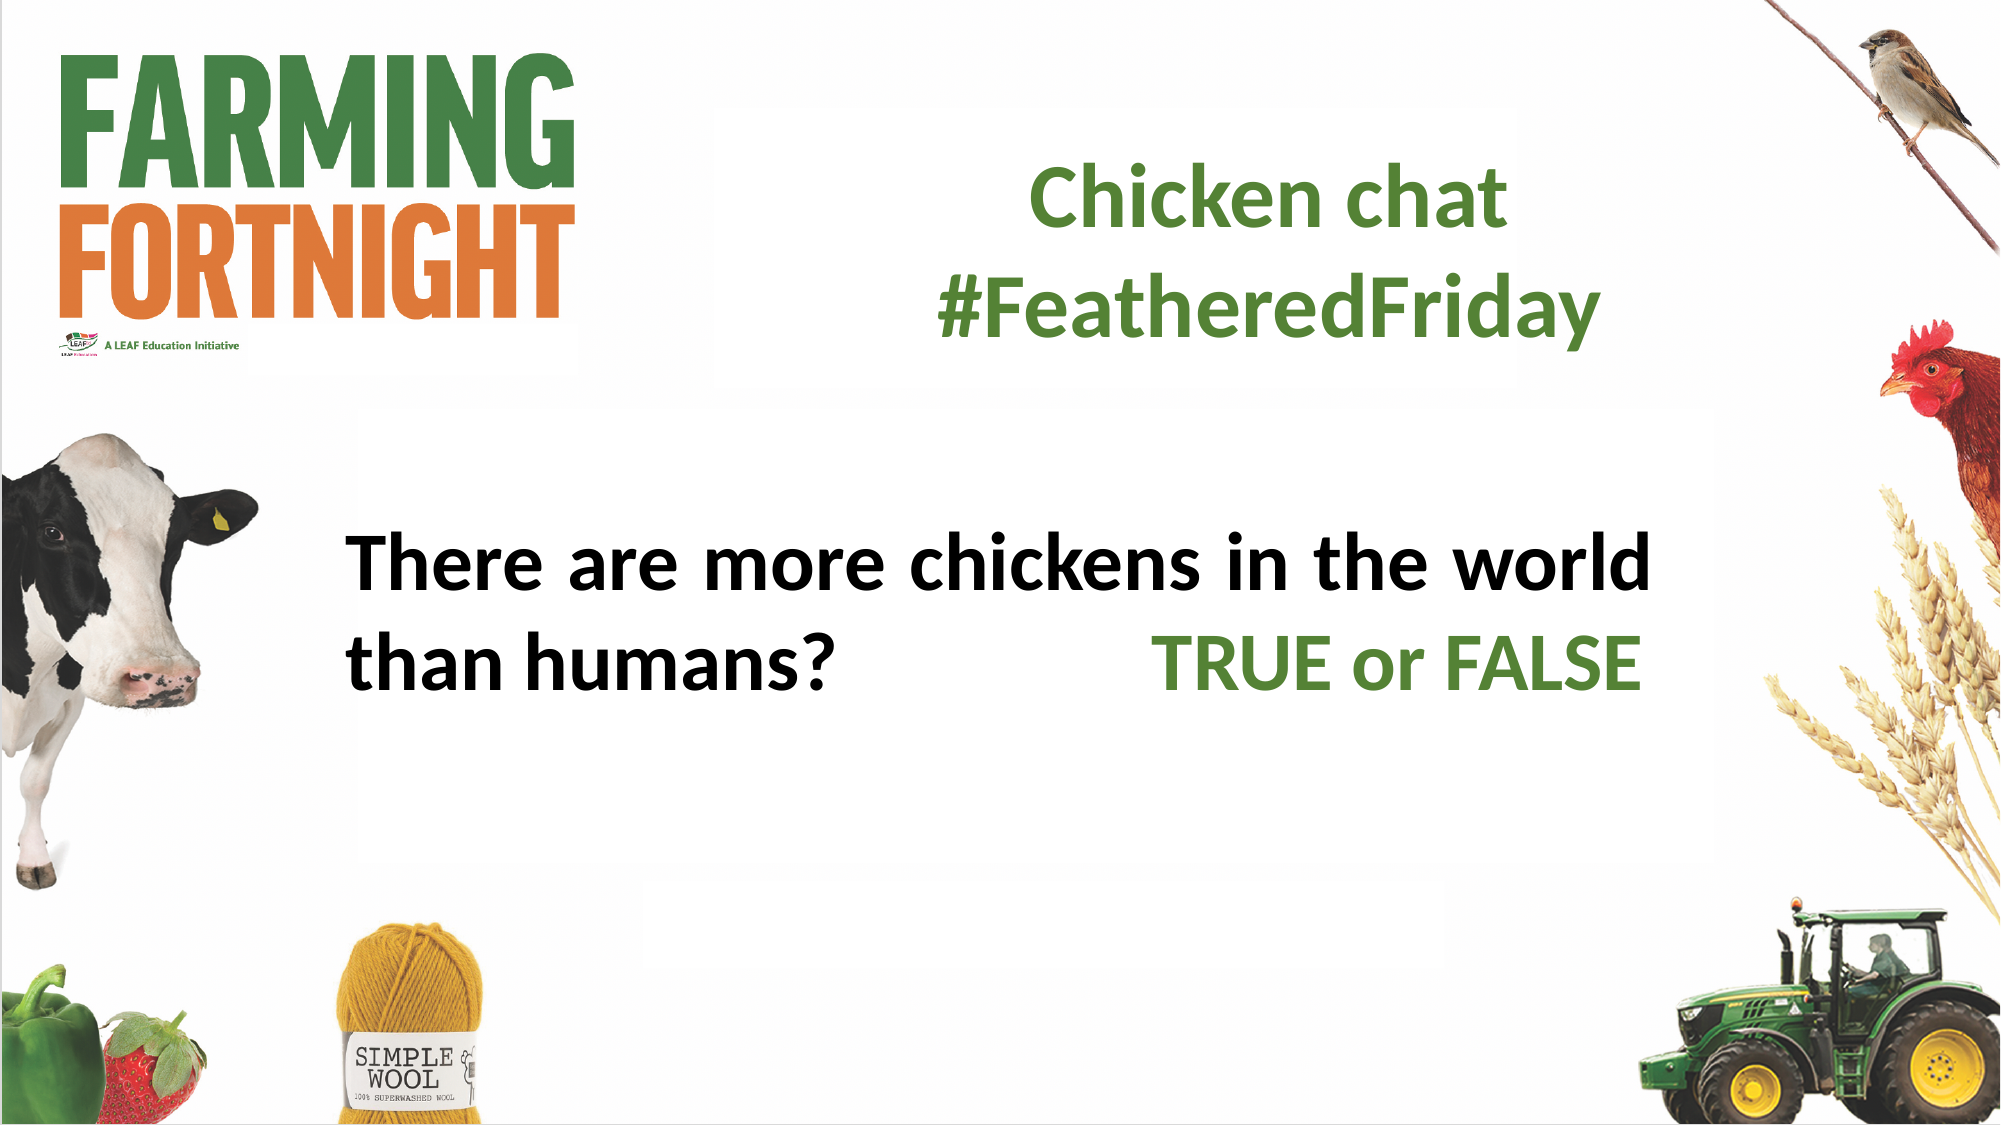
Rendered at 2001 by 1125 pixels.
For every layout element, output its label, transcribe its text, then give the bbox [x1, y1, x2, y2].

text_box Chicken chat #FeatheredFriday [870, 128, 1670, 364]
text_box There are more chickens in the world than humans? TRUE or FALSE [330, 499, 1670, 760]
picture [0, 0, 2001, 1125]
